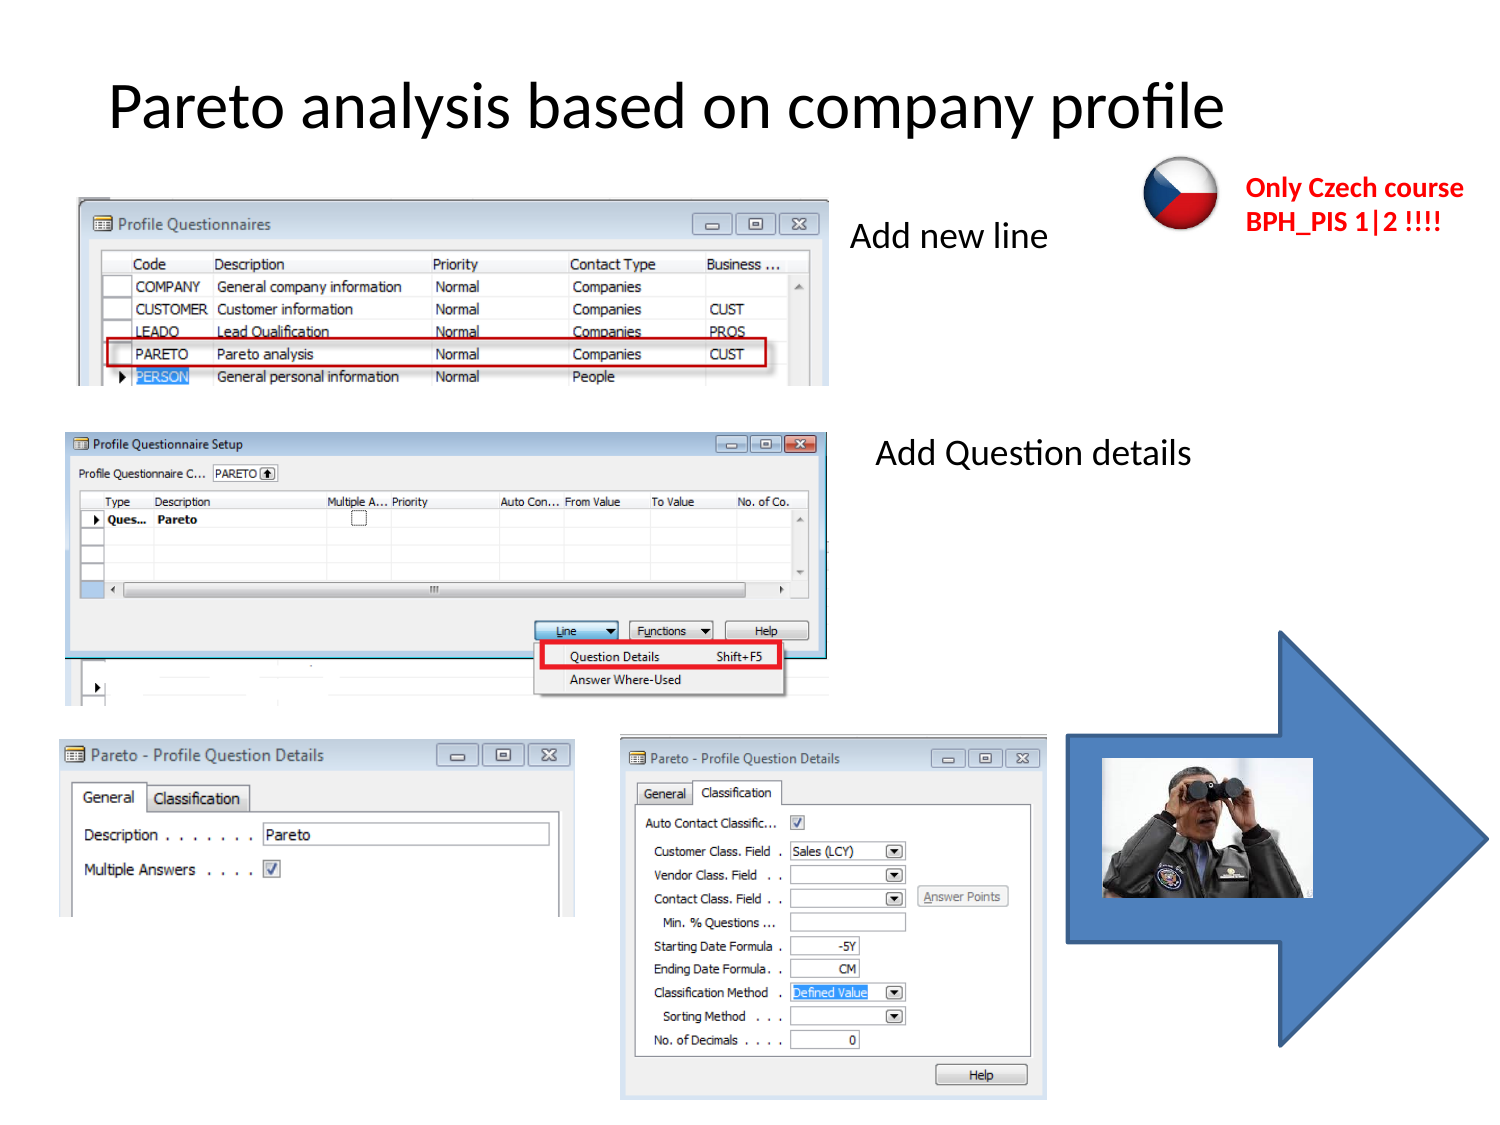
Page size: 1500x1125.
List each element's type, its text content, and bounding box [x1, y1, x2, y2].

text_box Only Czech course BPH_PIS 1|2 !!!! [1231, 160, 1480, 246]
picture [1139, 152, 1222, 234]
text_box Add Question details [860, 420, 1208, 481]
text_box Add new line [835, 203, 1064, 264]
picture [59, 739, 576, 917]
picture [620, 734, 1048, 1100]
picture [64, 432, 829, 707]
text_box [1065, 630, 1490, 1048]
picture [76, 197, 829, 386]
picture [1102, 758, 1313, 899]
text_box Pareto analysis based on company profile [93, 54, 1431, 150]
